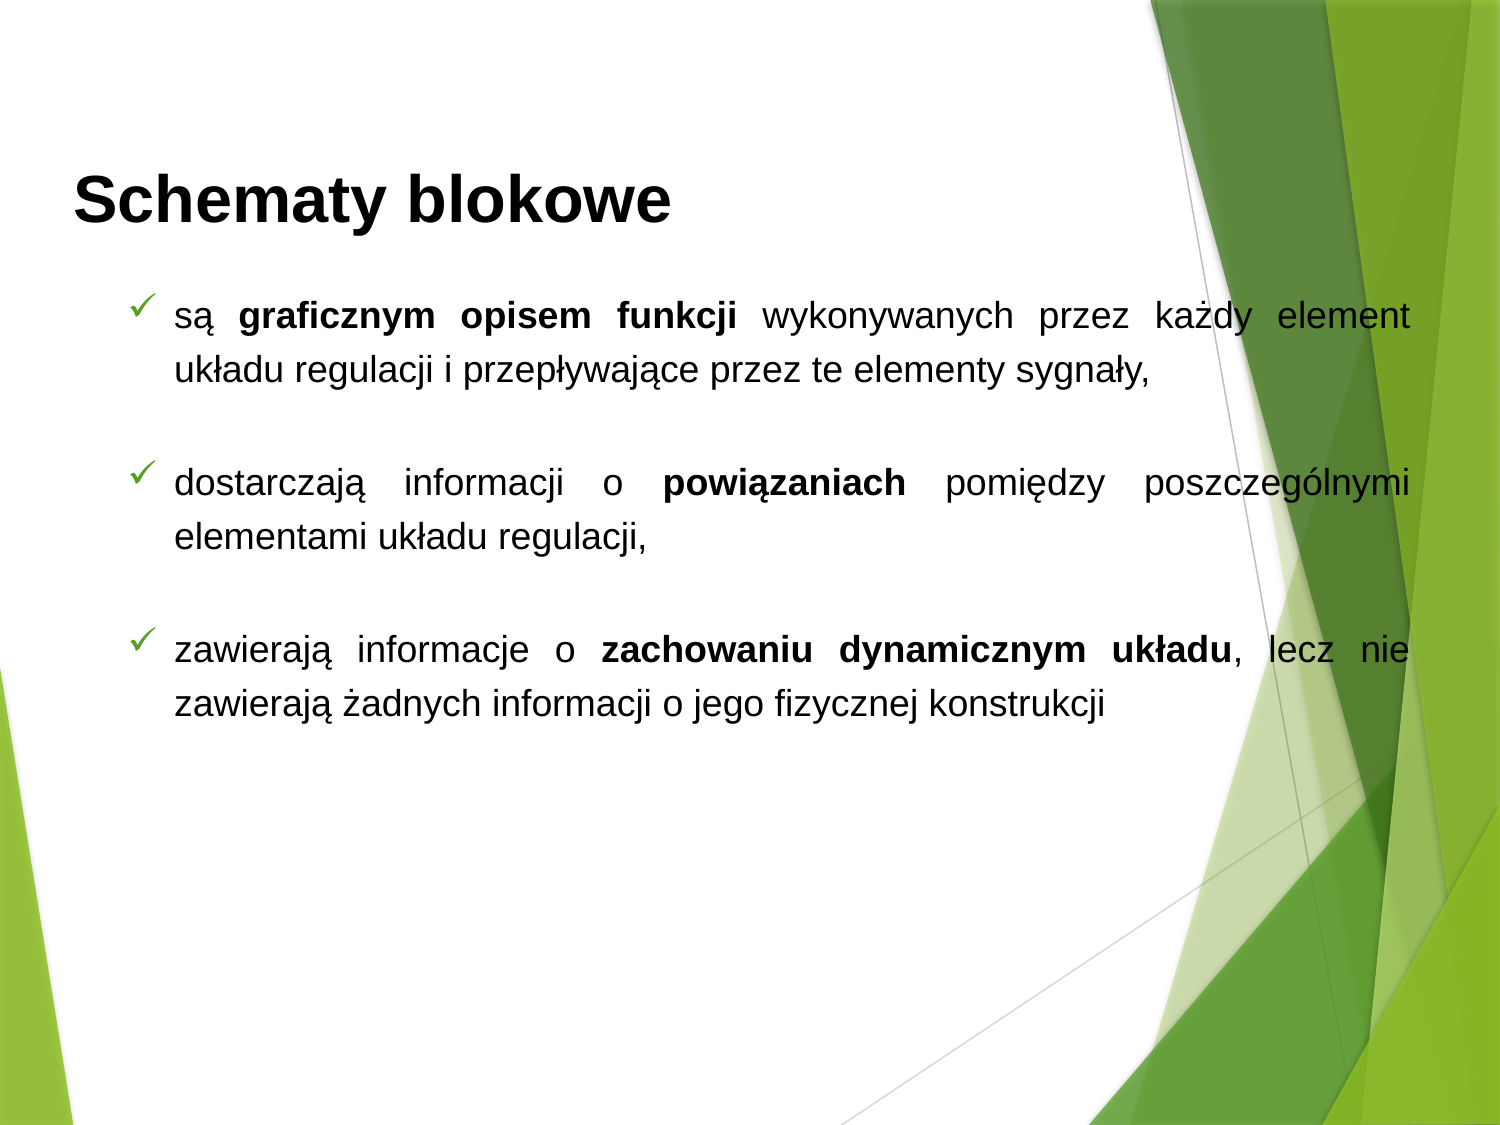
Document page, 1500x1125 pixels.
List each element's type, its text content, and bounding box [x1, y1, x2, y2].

text_box są graficznym opisem funkcji wykonywanych przez każdy element układu regulacji i przepływające przez te elementy sygnały, dostarczają informacji o powiązaniach pomiędzy poszczególnymi elementami układu regulacji, zawierają informacje o zachowaniu dynamicznym układu, lecz nie zawierają żadnych informacji o jego fizycznej konstrukcji [112, 274, 1425, 732]
text_box Schematy blokowe [58, 148, 788, 244]
